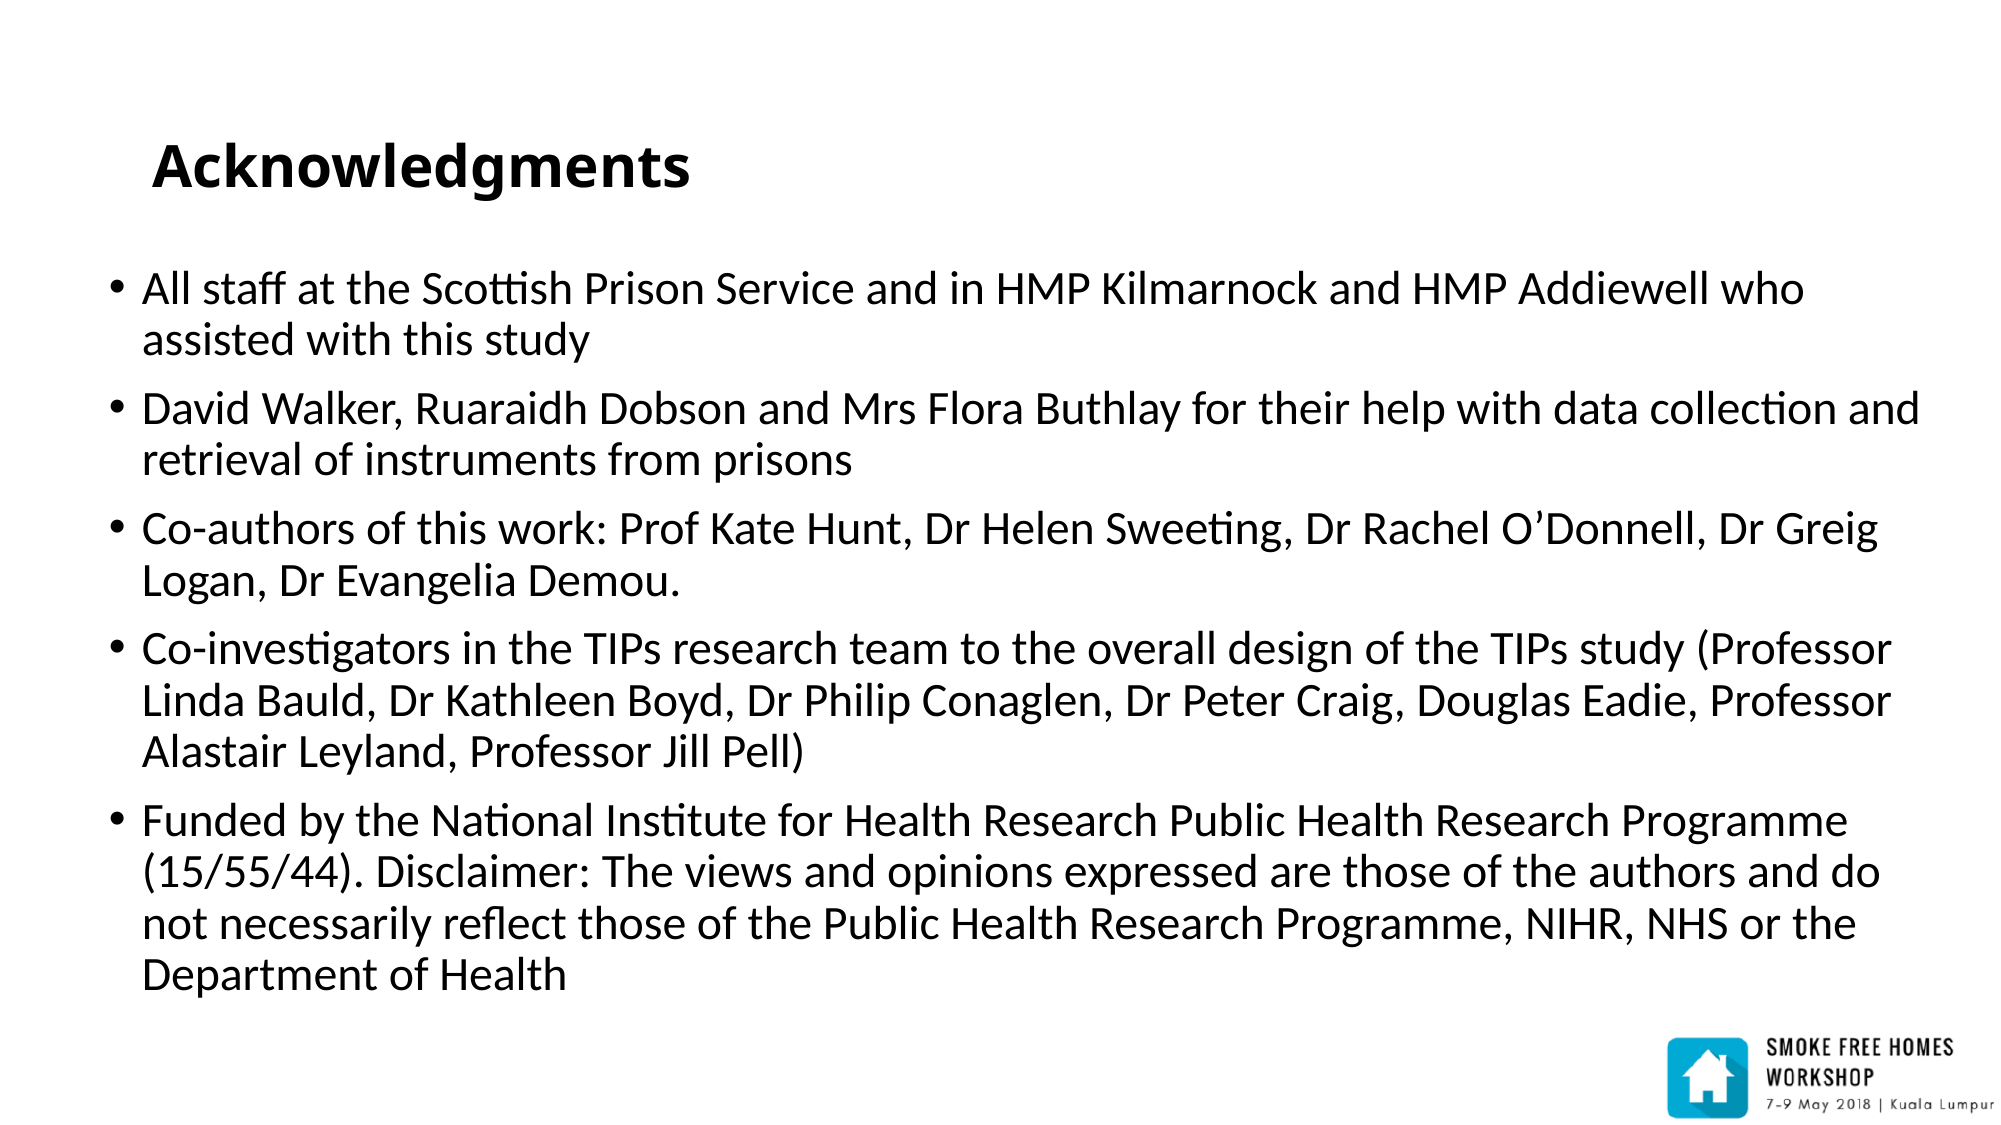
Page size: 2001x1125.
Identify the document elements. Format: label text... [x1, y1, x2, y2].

title Acknowledgments [137, 59, 1863, 255]
picture [1660, 1033, 2000, 1125]
list All staff at the Scottish Prison Service and in HMP Kilmarnock and HMP Addiewell who assisted with this study David Walker, Ruaraidh Dobson and Mrs Flora Buthlay for their help with data collection and retrieval of instruments from prisons Co-authors of this work: Prof Kate Hunt, Dr Helen Sweeting, Dr Rachel O’Donnell, Dr Greig Logan, Dr Evangelia Demou. Co-investigators in the TIPs research team to the overall design of the TIPs study (Professor Linda Bauld, Dr Kathleen Boyd, Dr Philip Conaglen, Dr Peter Craig, Douglas Eadie, Professor Alastair Leyland, Professor Jill Pell) Funded by the National Institute for Health Research Public Health Research Programme (15/55/44). Disclaimer: The views and opinions expressed are those of the authors and do not necessarily reflect those of the Public Health Research Programme, NIHR, NHS or the Department of Health [93, 255, 1966, 1014]
